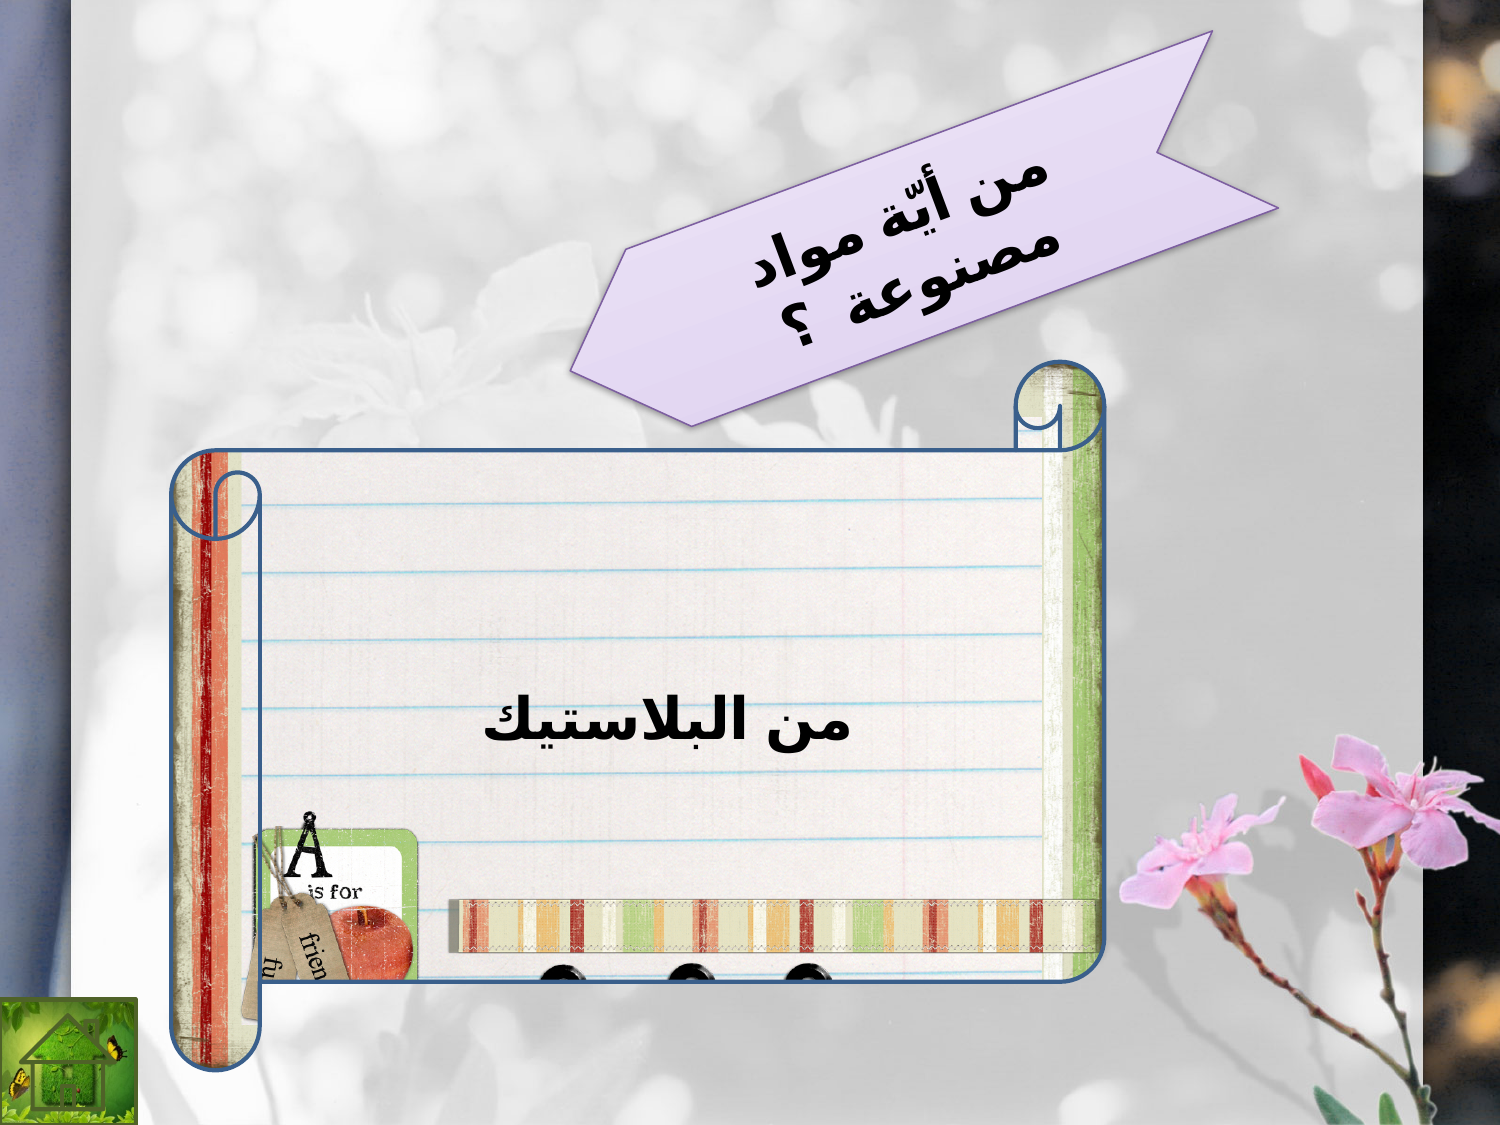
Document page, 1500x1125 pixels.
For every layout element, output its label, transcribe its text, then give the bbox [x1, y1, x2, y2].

text_box من البلاستيك [169, 359, 1107, 1073]
text_box [0, 997, 138, 1125]
text_box من أيّة مواد مصنوعة ؟ [569, 30, 1280, 428]
picture [0, 0, 1500, 1125]
